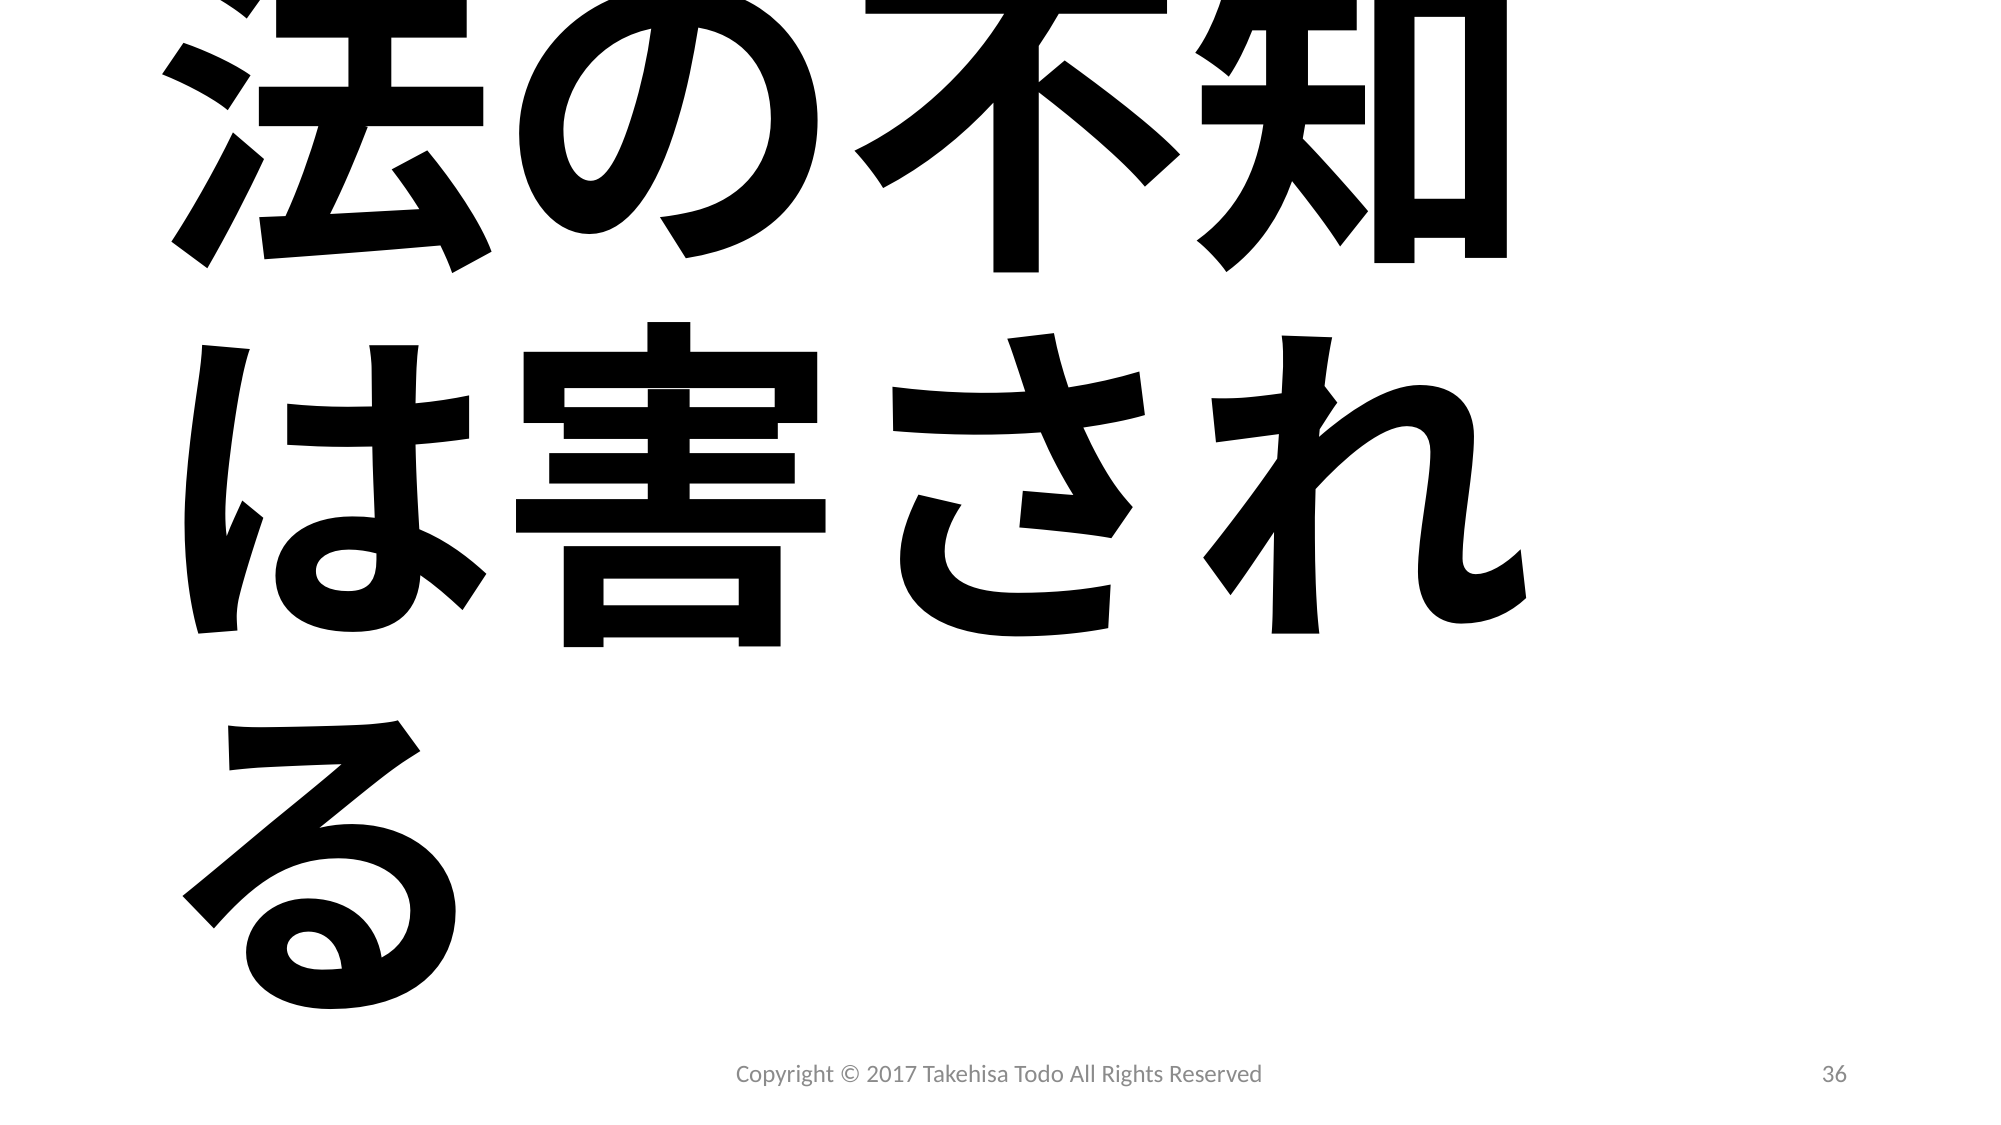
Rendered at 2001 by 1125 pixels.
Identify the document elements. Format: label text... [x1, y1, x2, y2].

title 法の不知は害される [137, 59, 1863, 949]
footer Copyright © 2017 Takehisa Todo All Rights Reserved [662, 1042, 1338, 1103]
slide_number 36 [1412, 1042, 1863, 1103]
